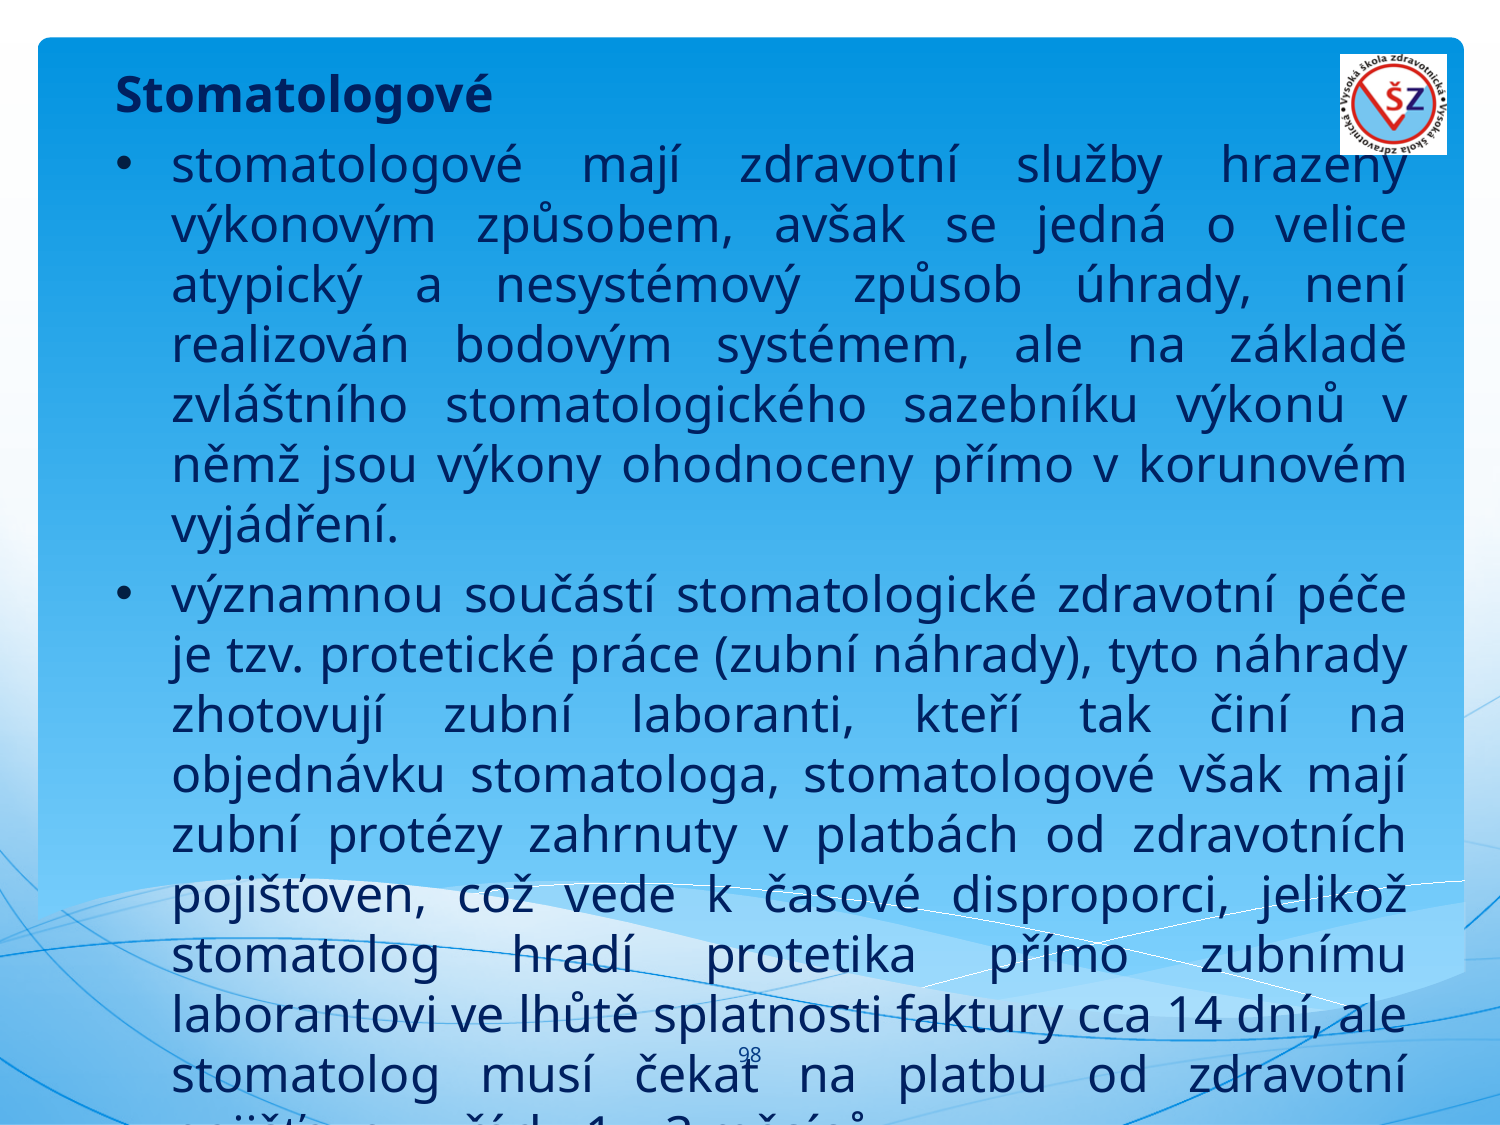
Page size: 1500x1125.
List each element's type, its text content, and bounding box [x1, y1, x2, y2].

footer [31, 1025, 653, 1086]
slide_number 98 [654, 1025, 846, 1086]
list Stomatologové stomatologové mají zdravotní služby hrazeny výkonovým způsobem, avšak se jedná o velice atypický a nesystémový způsob úhrady, není realizován bodovým systémem, ale na základě zvláštního stomatologického sazebníku výkonů v němž jsou výkony ohodnoceny přímo v korunovém vyjádření. významnou součástí stomatologické zdravotní péče je tzv. protetické práce (zubní náhrady), tyto náhrady zhotovují zubní laboranti, kteří tak činí na objednávku stomatologa, stomatologové však mají zubní protézy zahrnuty v platbách od zdravotních pojišťoven, což vede k časové disproporci, jelikož stomatolog hradí protetika přímo zubnímu laborantovi ve lhůtě splatnosti faktury cca 14 dní, ale stomatolog musí čekat na platbu od zdravotní pojišťovny v řádu 1 – 3 měsíců [100, 54, 1424, 1086]
picture [1341, 55, 1446, 155]
